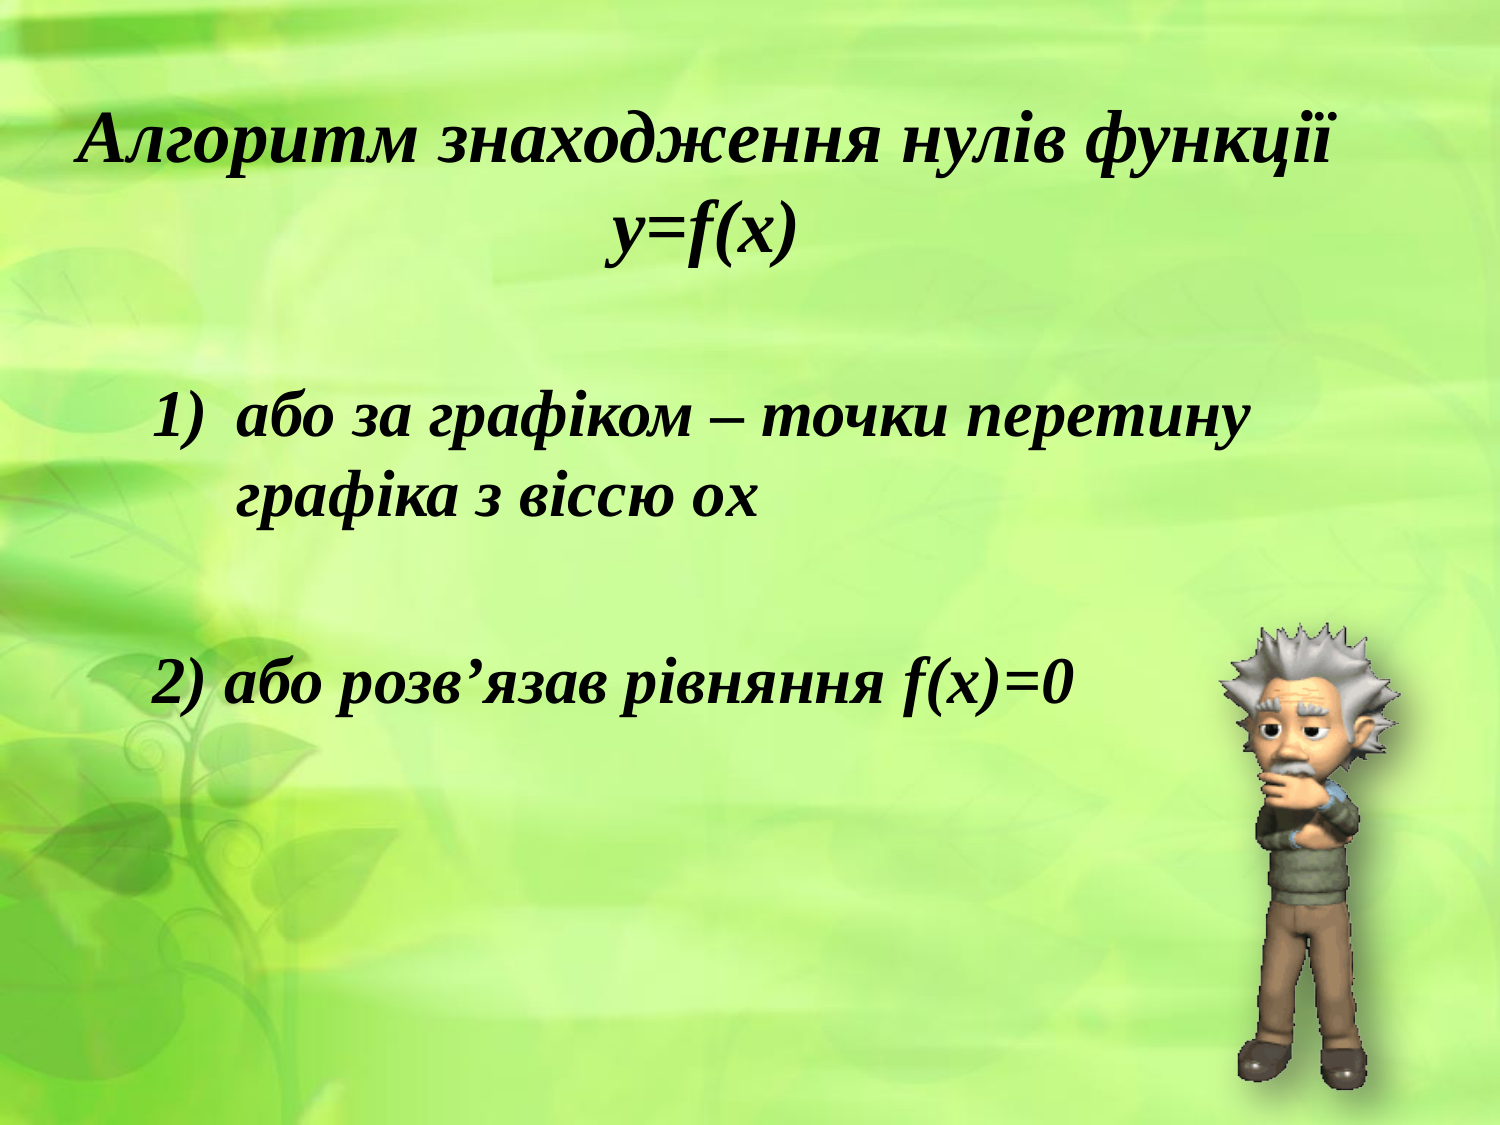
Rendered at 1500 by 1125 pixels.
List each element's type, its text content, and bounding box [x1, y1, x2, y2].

title Алгоритм знаходження нулів функції y=f(x) [50, 37, 1363, 275]
picture [0, 0, 1500, 1125]
list або за графіком – точки перетину графіка з віссю ox 2) або розв’язав рівняння f(x)=0 [137, 362, 1425, 1075]
